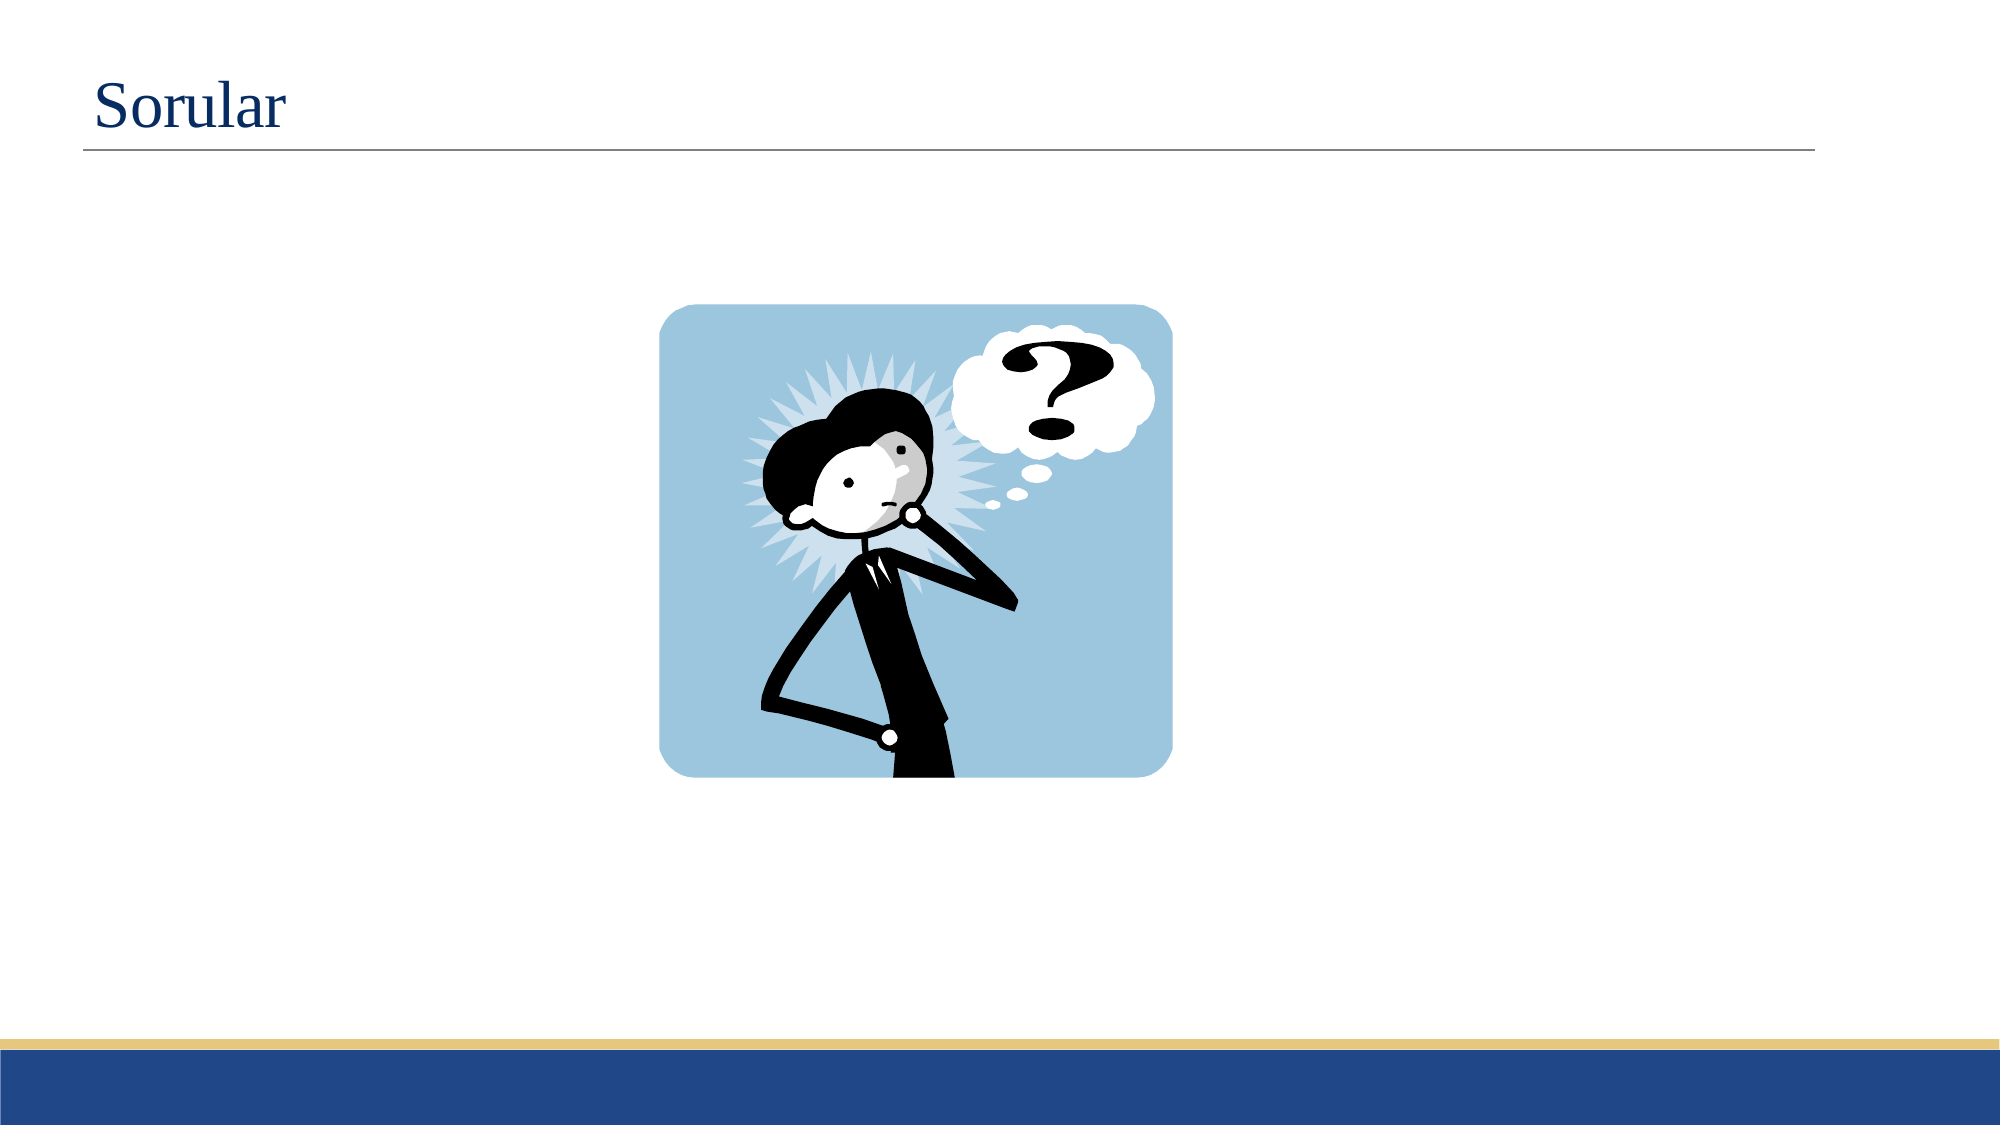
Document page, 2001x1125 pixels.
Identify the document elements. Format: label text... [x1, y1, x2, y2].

picture [656, 302, 1175, 780]
title Sorular [78, 35, 1652, 149]
